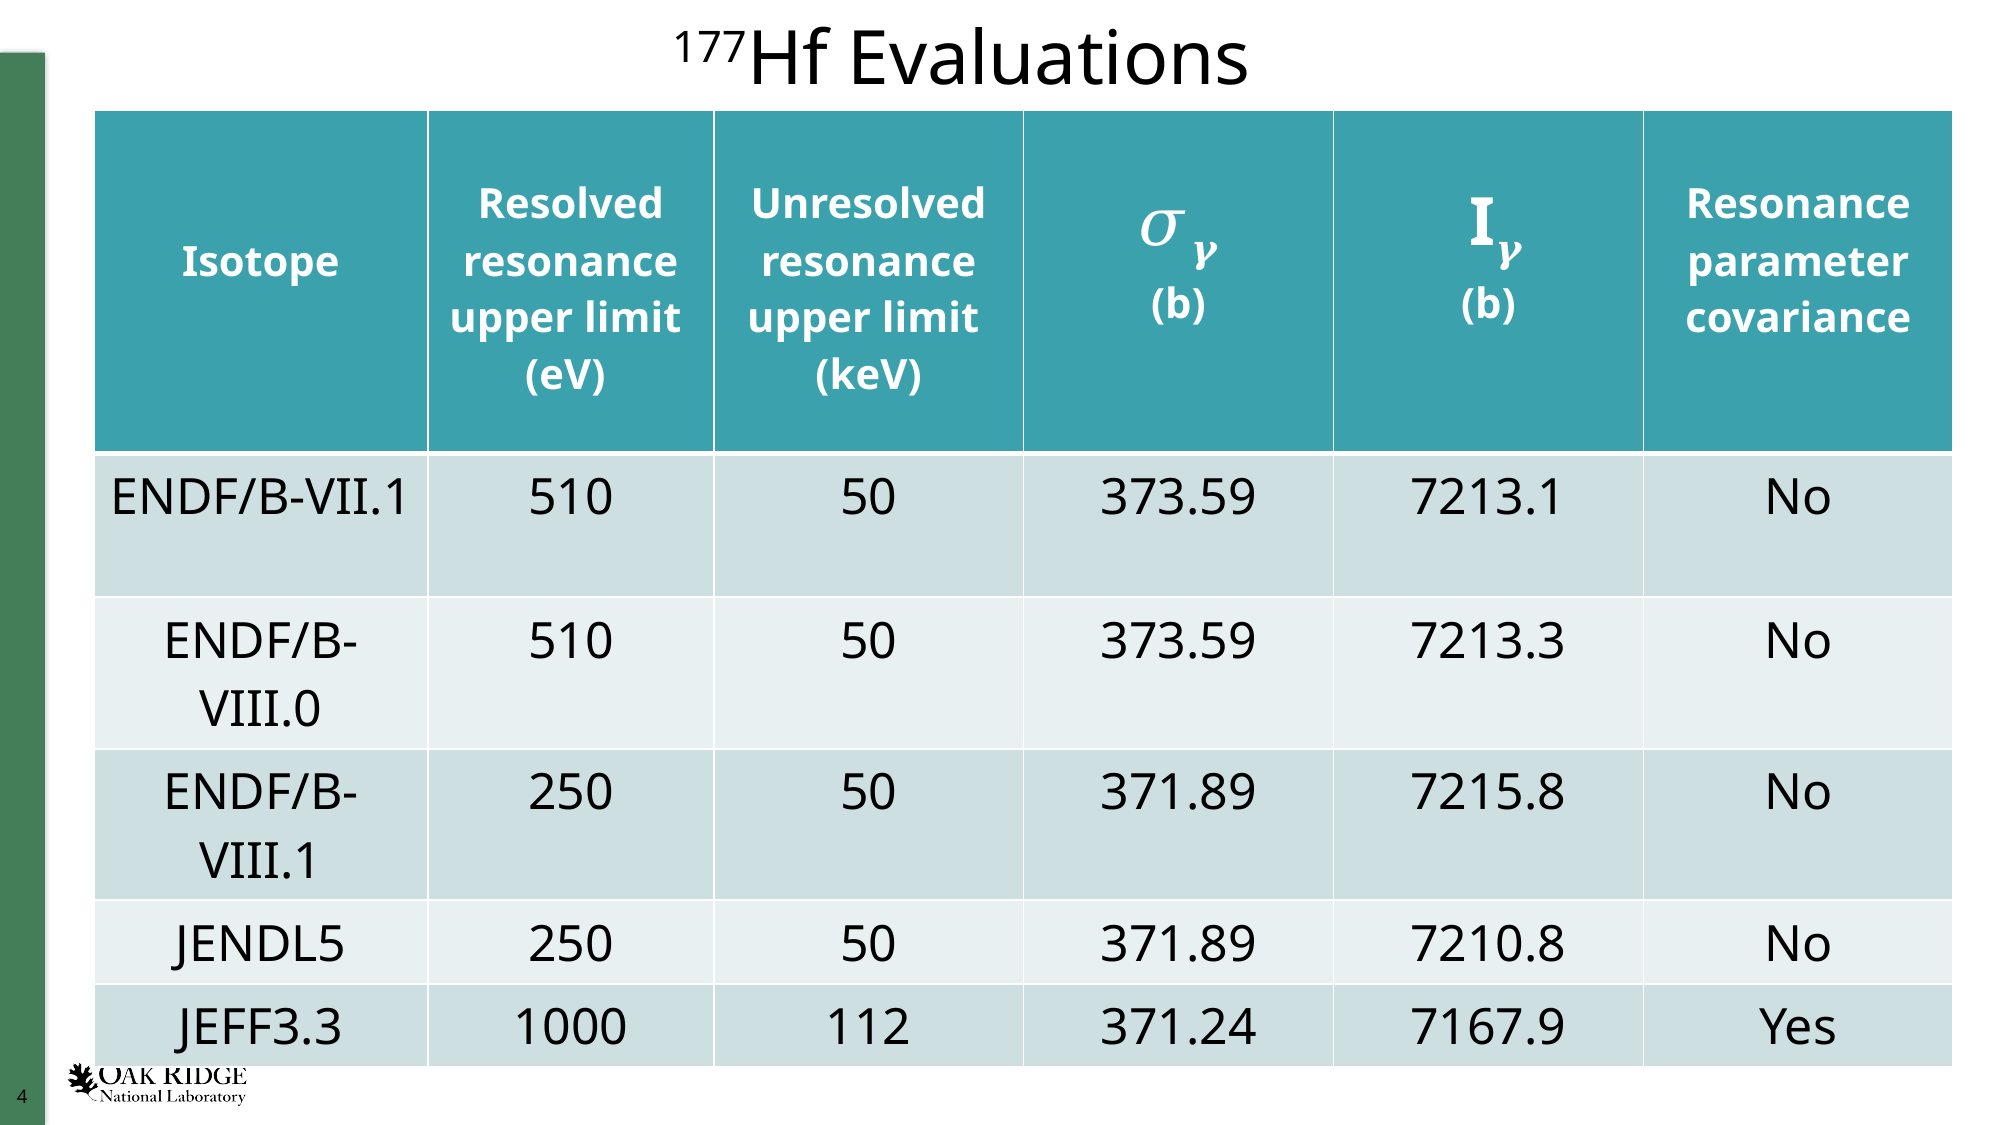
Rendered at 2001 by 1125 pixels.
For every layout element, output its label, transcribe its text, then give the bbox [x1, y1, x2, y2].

table_cell 112 [715, 985, 1023, 1066]
table_header Resonance parameter covariance [1644, 111, 1952, 451]
table_cell ENDF/B-VII.1 [95, 456, 427, 596]
table_cell ENDF/B-VIII.1 [95, 750, 427, 899]
table_header I𝜸 (b) [1334, 111, 1643, 451]
table_cell 371.89 [1024, 901, 1333, 983]
table_cell 50 [715, 750, 1023, 899]
table_cell 50 [715, 456, 1023, 596]
table_cell 7210.8 [1334, 901, 1643, 983]
table_cell 7213.3 [1334, 598, 1643, 748]
table_cell 50 [715, 901, 1023, 983]
table_cell 1000 [429, 985, 713, 1066]
table_cell No [1644, 598, 1952, 748]
table_cell 371.89 [1024, 750, 1333, 899]
title 177Hf Evaluations [235, 12, 1689, 109]
table_cell 371.24 [1024, 985, 1333, 1066]
picture [67, 1062, 247, 1106]
table_cell 7167.9 [1334, 985, 1643, 1066]
table_cell 250 [429, 750, 713, 899]
table_header 𝜎𝜸 (b) [1024, 111, 1333, 451]
table_cell Yes [1644, 985, 1952, 1066]
table_cell 250 [429, 901, 713, 983]
table_cell 373.59 [1024, 598, 1333, 748]
table_cell No [1644, 750, 1952, 899]
table_cell ENDF/B-VIII.0 [95, 598, 427, 748]
table_cell No [1644, 456, 1952, 596]
table_header Resolved resonance upper limit (eV) [429, 111, 713, 451]
table_cell JENDL5 [95, 901, 427, 983]
table_cell 50 [715, 598, 1023, 748]
table_cell 510 [429, 456, 713, 596]
table_cell 7215.8 [1334, 750, 1643, 899]
table_cell 7213.1 [1334, 456, 1643, 596]
table_cell JEFF3.3 [95, 985, 427, 1066]
table_cell 510 [429, 598, 713, 748]
table_header Unresolved resonance upper limit (keV) [715, 111, 1023, 451]
table_cell 373.59 [1024, 456, 1333, 596]
table_cell No [1644, 901, 1952, 983]
table_header Isotope [95, 111, 427, 451]
